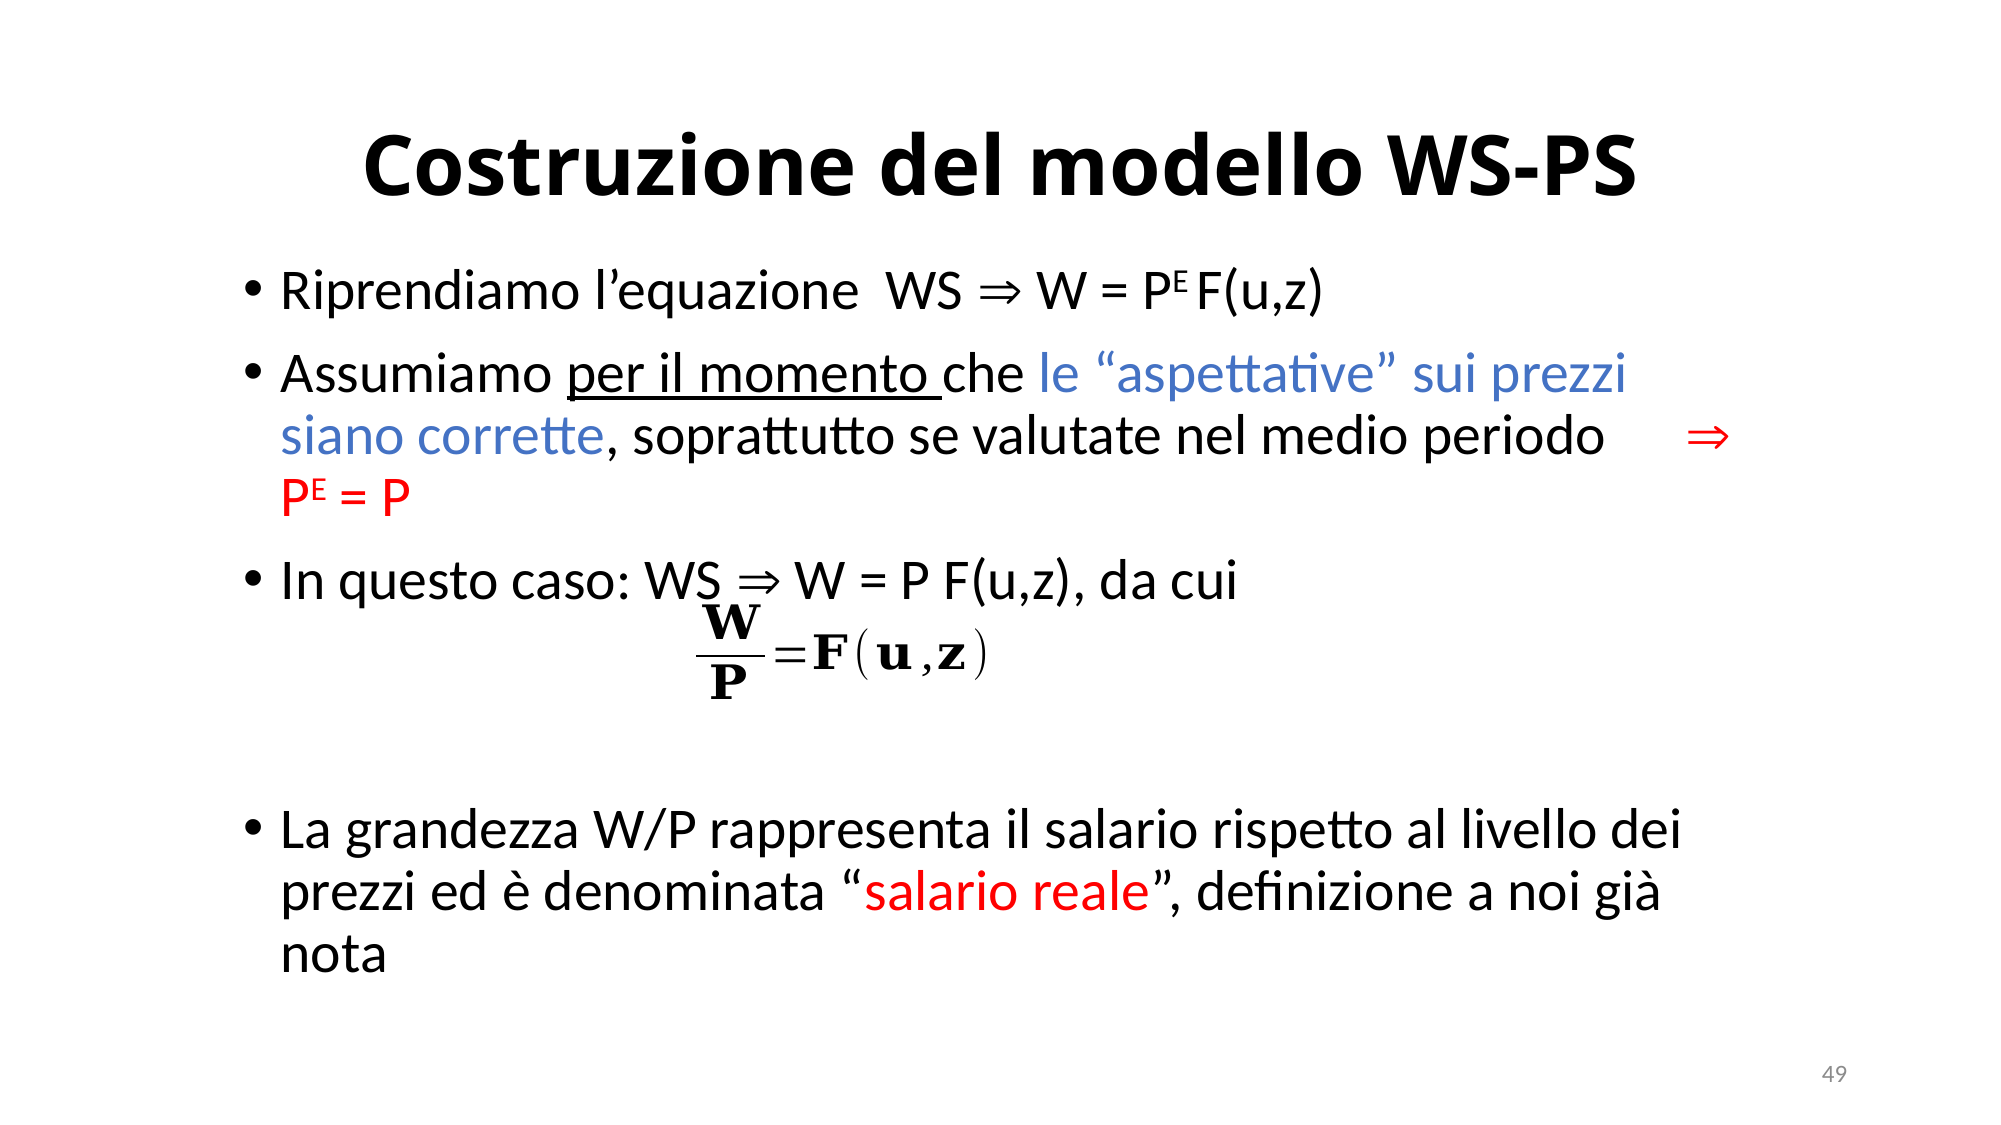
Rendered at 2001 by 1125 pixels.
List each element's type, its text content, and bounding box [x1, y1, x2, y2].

title Costruzione del modello WS-PS [137, 59, 1863, 278]
slide_number 49 [1412, 1042, 1863, 1103]
list Riprendiamo l’equazione WS  W = PE F(u,z) Assumiamo per il momento che le “aspettative” sui prezzi siano corrette, soprattutto se valutate nel medio periodo  PE = P In questo caso: WS  W = P F(u,z), da cui La grandezza W/P rappresenta il salario rispetto al livello dei prezzi ed è denominata “salario reale”, definizione a noi già nota [228, 252, 1772, 996]
